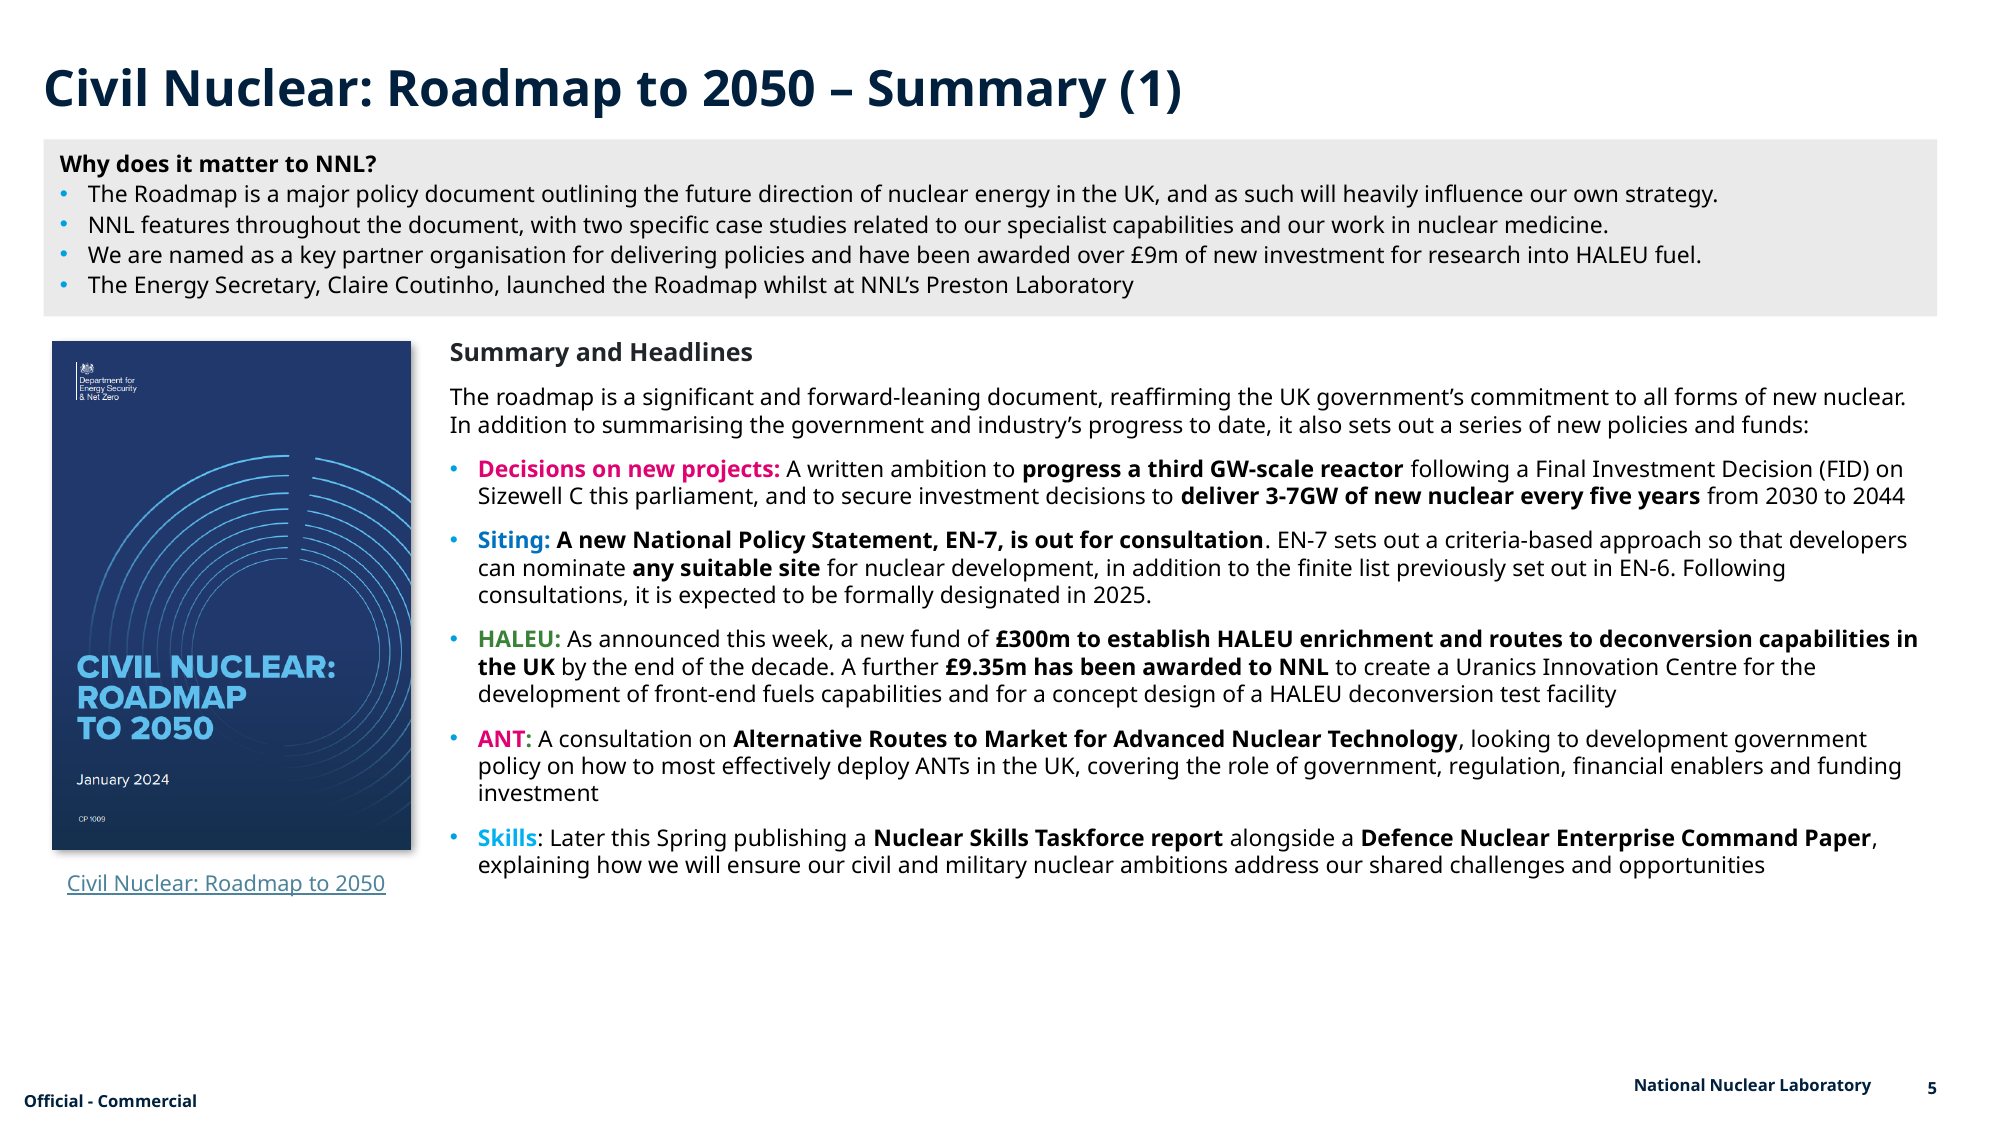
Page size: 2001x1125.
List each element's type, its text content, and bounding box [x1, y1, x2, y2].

text_box Civil Nuclear: Roadmap to 2050 [52, 861, 411, 907]
text_box Summary and Headlines The roadmap is a significant and forward-leaning document, reaffirming the UK government’s commitment to all forms of new nuclear. In addition to summarising the government and industry’s progress to date, it also sets out a series of new policies and funds: Decisions on new projects: A written ambition to progress a third GW-scale reactor following a Final Investment Decision (FID) on Sizewell C this parliament, and to secure investment decisions to deliver 3-7GW of new nuclear every five years from 2030 to 2044 Siting: A new National Policy Statement, EN-7, is out for consultation. EN-7 sets out a criteria-based approach so that developers can nominate any suitable site for nuclear development, in addition to the finite list previously set out in EN-6. Following consultations, it is expected to be formally designated in 2025. HALEU: As announced this week, a new fund of £300m to establish HALEU enrichment and routes to deconversion capabilities in the UK by the end of the decade. A further £9.35m has been awarded to NNL to create a Uranics Innovation Centre for the development of front-end fuels capabilities and for a concept design of a HALEU deconversion test facility ANT: A consultation on Alternative Routes to Market for Advanced Nuclear Technology, looking to development government policy on how to most effectively deploy ANTs in the UK, covering the role of government, regulation, financial enablers and funding investment Skills: Later this Spring publishing a Nuclear Skills Taskforce report alongside a Defence Nuclear Enterprise Command Paper, explaining how we will ensure our civil and military nuclear ambitions address our shared challenges and opportunities [434, 328, 1938, 886]
list Official - Commercial [0, 1083, 1494, 1125]
text_box Why does it matter to NNL? The Roadmap is a major policy document outlining the future direction of nuclear energy in the UK, and as such will heavily influence our own strategy. NNL features throughout the document, with two specific case studies related to our specialist capabilities and our work in nuclear medicine. We are named as a key partner organisation for delivering policies and have been awarded over £9m of new investment for research into HALEU fuel. The Energy Secretary, Claire Coutinho, launched the Roadmap whilst at NNL’s Preston Laboratory [43, 139, 1938, 317]
title Civil Nuclear: Roadmap to 2050 – Summary (1) [43, 63, 1918, 139]
picture [51, 341, 411, 850]
